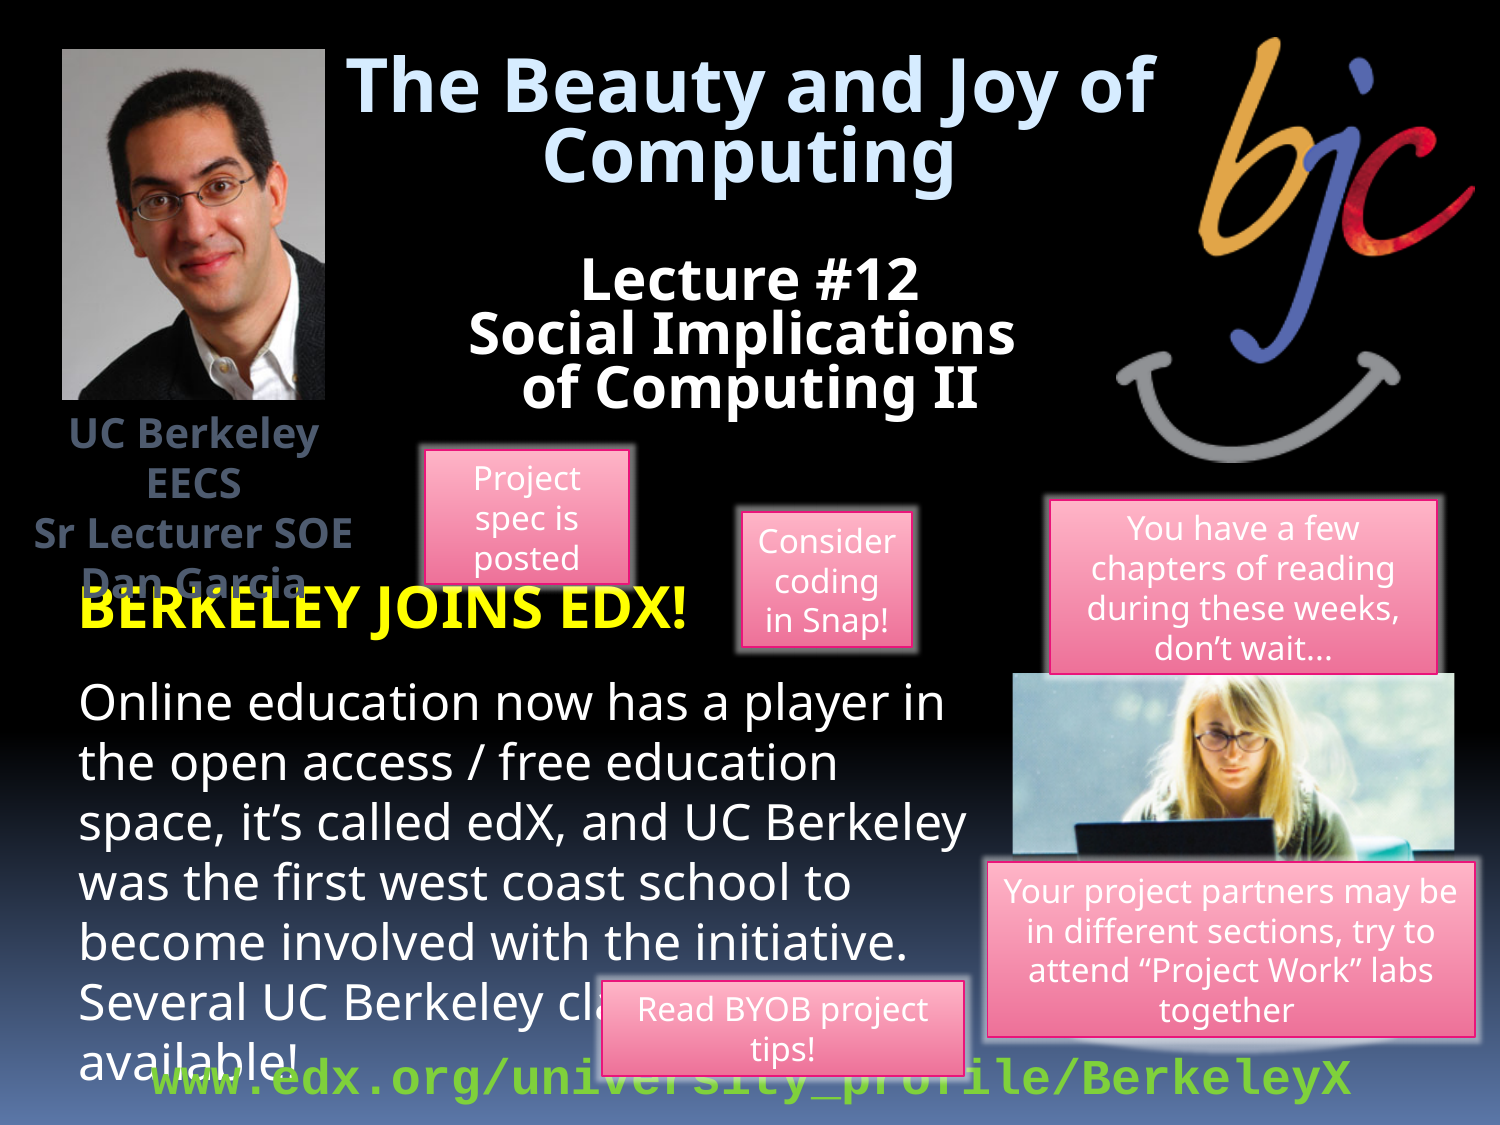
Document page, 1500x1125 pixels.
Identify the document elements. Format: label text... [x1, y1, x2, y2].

text_box www.edx.org/university_profile/BerkeleyX [0, 1037, 1500, 1125]
text_box UC Berkeley EECS Sr Lecturer SOE Dan Garcia [0, 399, 388, 615]
picture [1115, 37, 1476, 463]
text_box Read BYOB project tips! [601, 980, 965, 1077]
text_box The Beauty and Joy of Computing Lecture #12 Social Implications of Computing II [336, 53, 1107, 424]
text_box You have a few chapters of reading during these weeks, don’t wait... [1049, 499, 1438, 665]
picture [62, 49, 326, 401]
subtitle Online education now has a player in the open access / free education space, it’s called edX, and UC Berkeley was the first west coast school to become involved with the initiative. Several UC Berkeley classes are now available! [62, 662, 1001, 1037]
title Berkeley joins edx! [62, 562, 1040, 675]
picture [1011, 673, 1455, 977]
text_box Project spec is posted [424, 449, 630, 585]
text_box Your project partners may be in different sections, try to attend “Project Work” labs together [987, 861, 1476, 1038]
text_box Consider coding in Snap! [741, 511, 913, 648]
